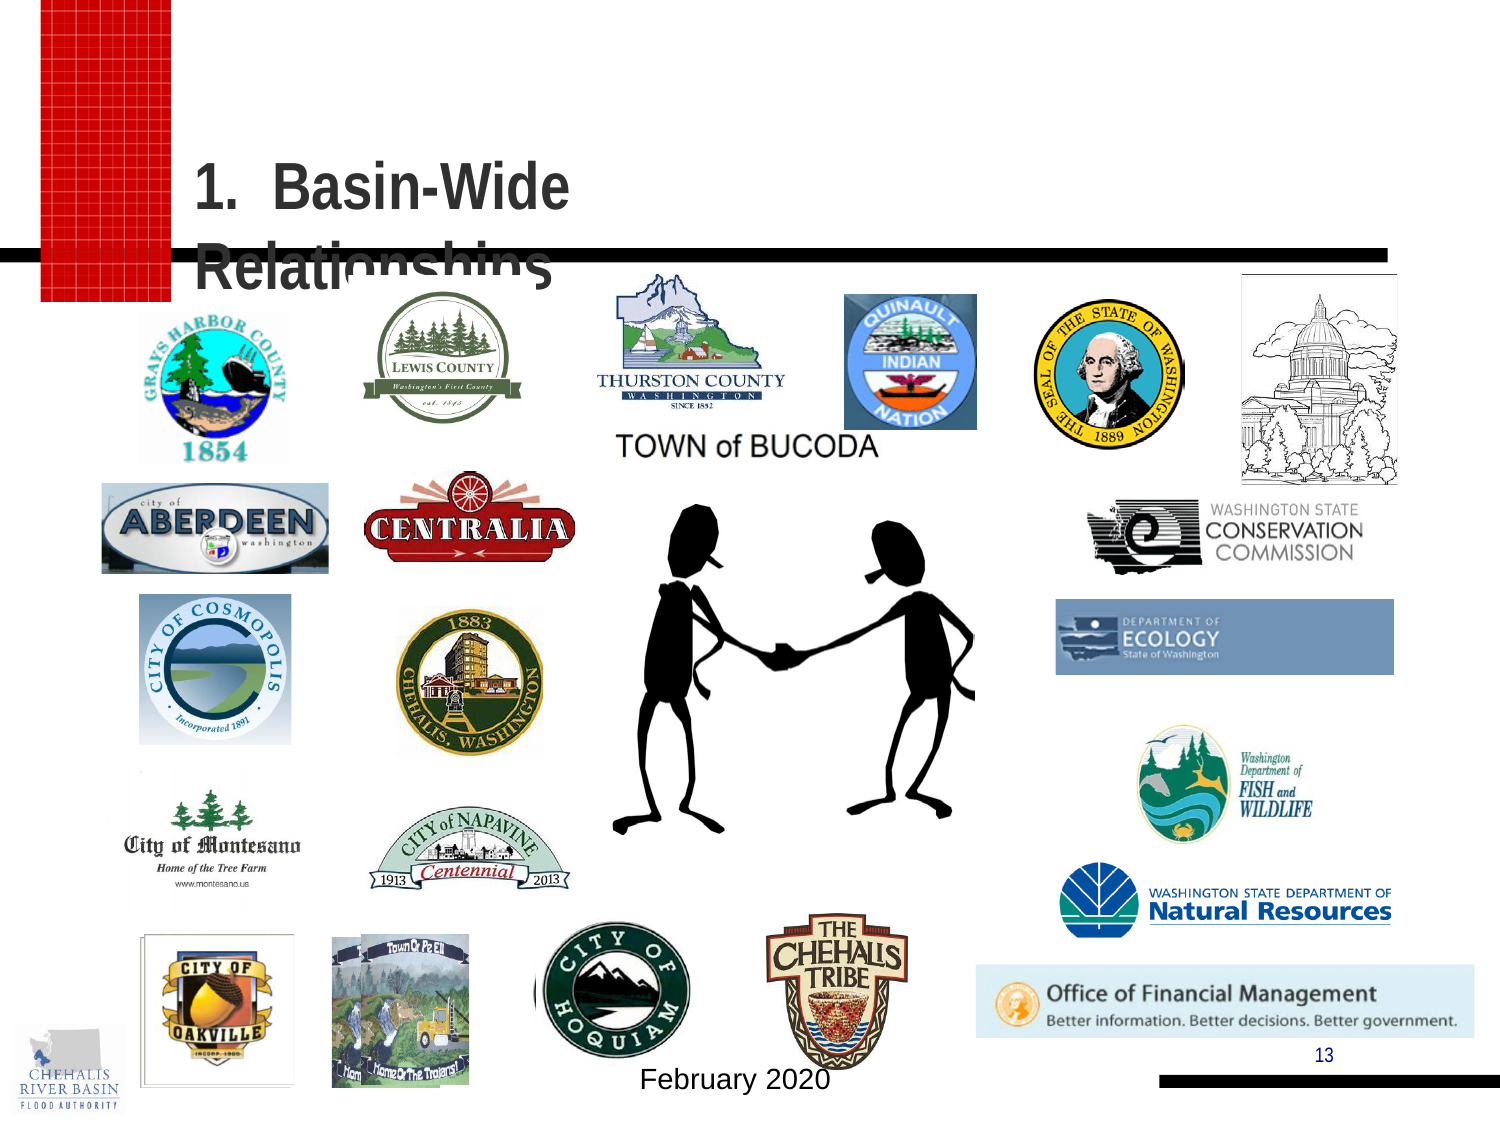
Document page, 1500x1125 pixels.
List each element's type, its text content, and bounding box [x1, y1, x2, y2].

text_box [610, 425, 886, 463]
text_box [348, 275, 536, 441]
text_box [1055, 599, 1394, 675]
text_box [612, 504, 975, 835]
text_box [139, 594, 292, 745]
slide_number 13 [1310, 1041, 1339, 1125]
footer February 2020 [637, 1059, 843, 1125]
text_box [1033, 299, 1185, 450]
text_box [1087, 499, 1363, 575]
text_box 1. Basin-Wide Relationships [192, 142, 945, 303]
text_box [361, 934, 470, 1085]
text_box [144, 934, 295, 1085]
text_box [101, 483, 329, 574]
text_box [975, 962, 1475, 1038]
text_box [395, 606, 544, 757]
picture [844, 293, 977, 430]
text_box [592, 274, 788, 410]
text_box [1058, 862, 1392, 938]
text_box [1135, 724, 1314, 845]
picture [40, 0, 171, 302]
text_box [138, 312, 292, 463]
text_box [140, 937, 291, 1088]
text_box [766, 913, 908, 1070]
text_box [1241, 274, 1398, 485]
picture [526, 912, 700, 1066]
text_box [365, 802, 573, 893]
text_box [104, 766, 326, 917]
text_box [364, 471, 575, 562]
text_box [331, 937, 440, 1088]
text_box [11, 1024, 125, 1115]
